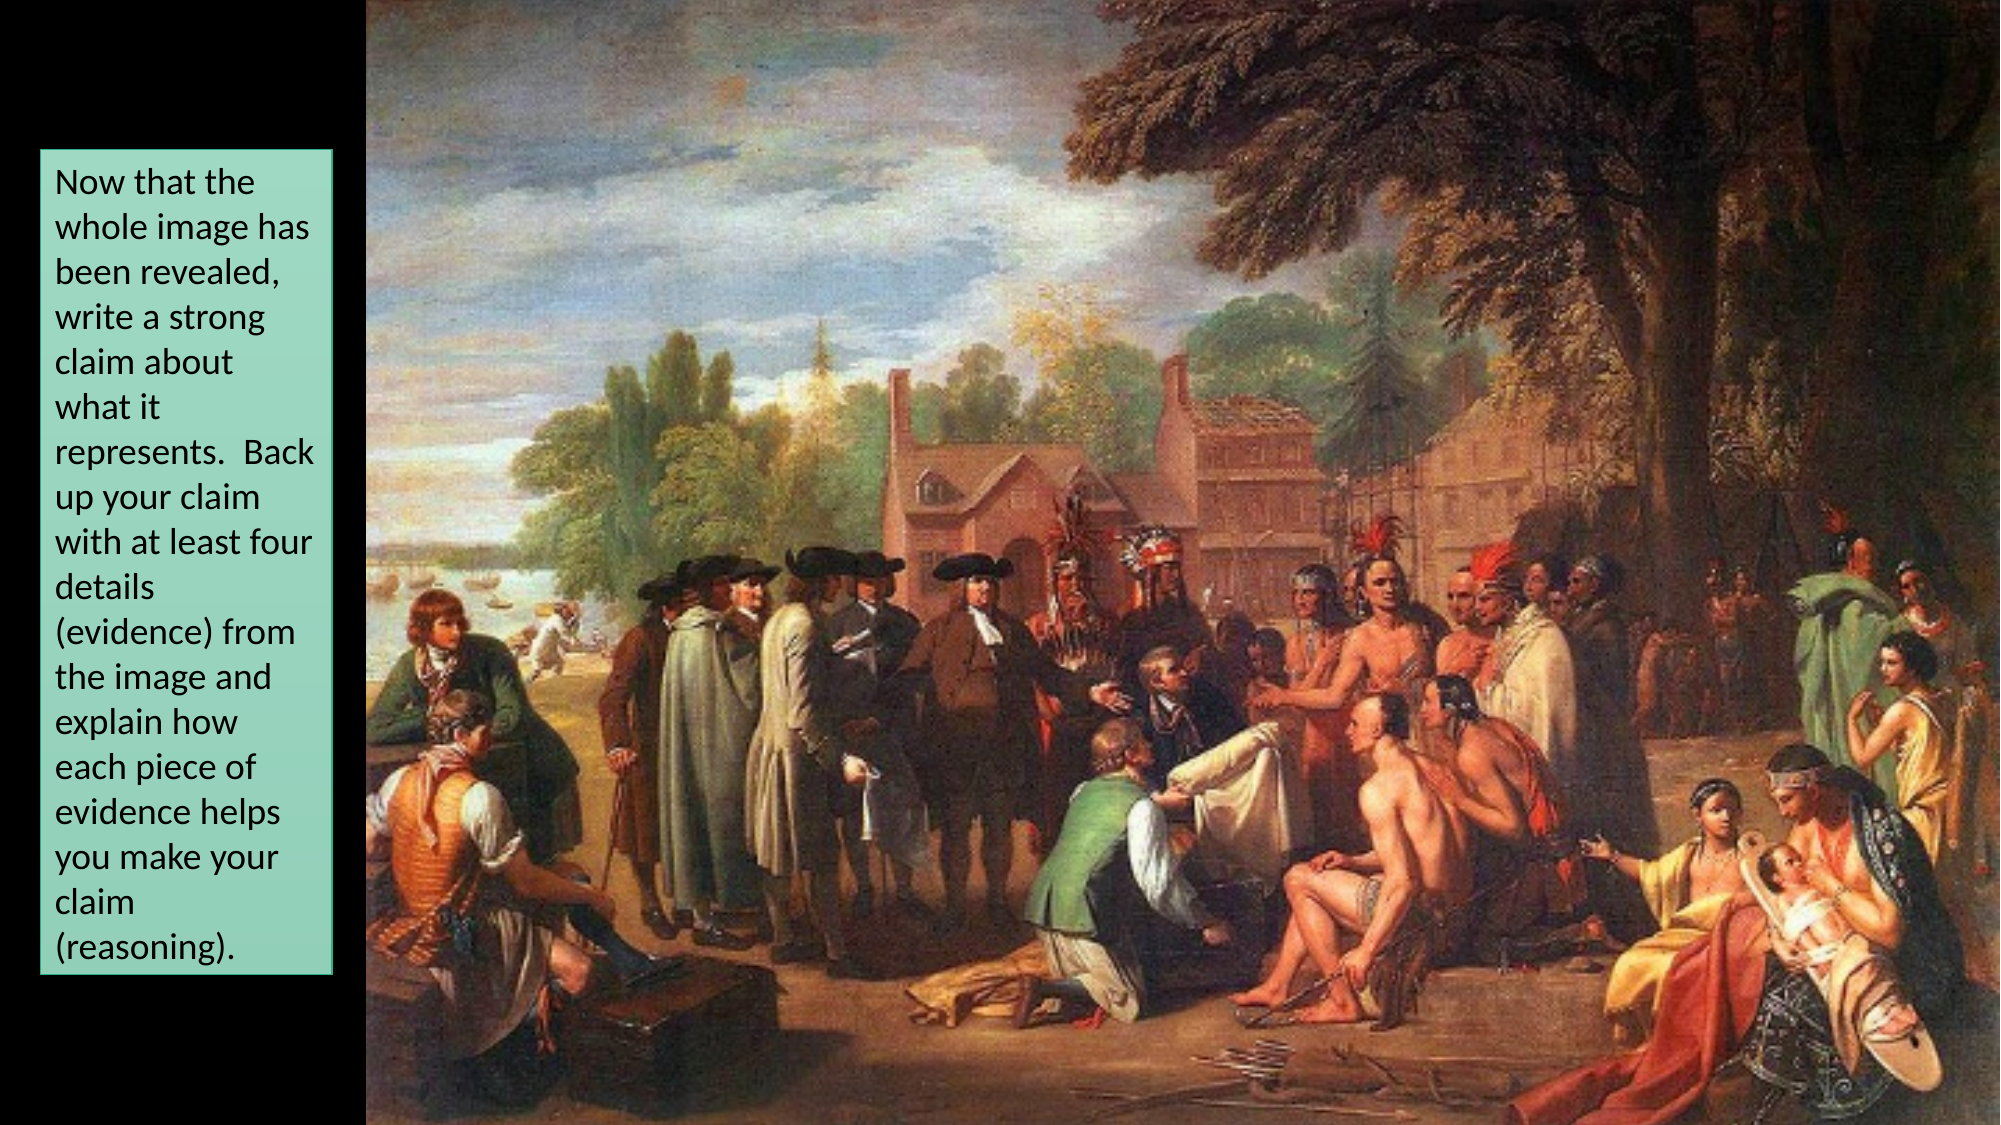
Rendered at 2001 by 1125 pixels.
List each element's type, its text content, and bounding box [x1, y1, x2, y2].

text_box Now that the whole image has been revealed, write a strong claim about what it represents. Back up your claim with at least four details (evidence) from the image and explain how each piece of evidence helps you make your claim (reasoning). [40, 149, 333, 975]
picture [365, 0, 2000, 1125]
